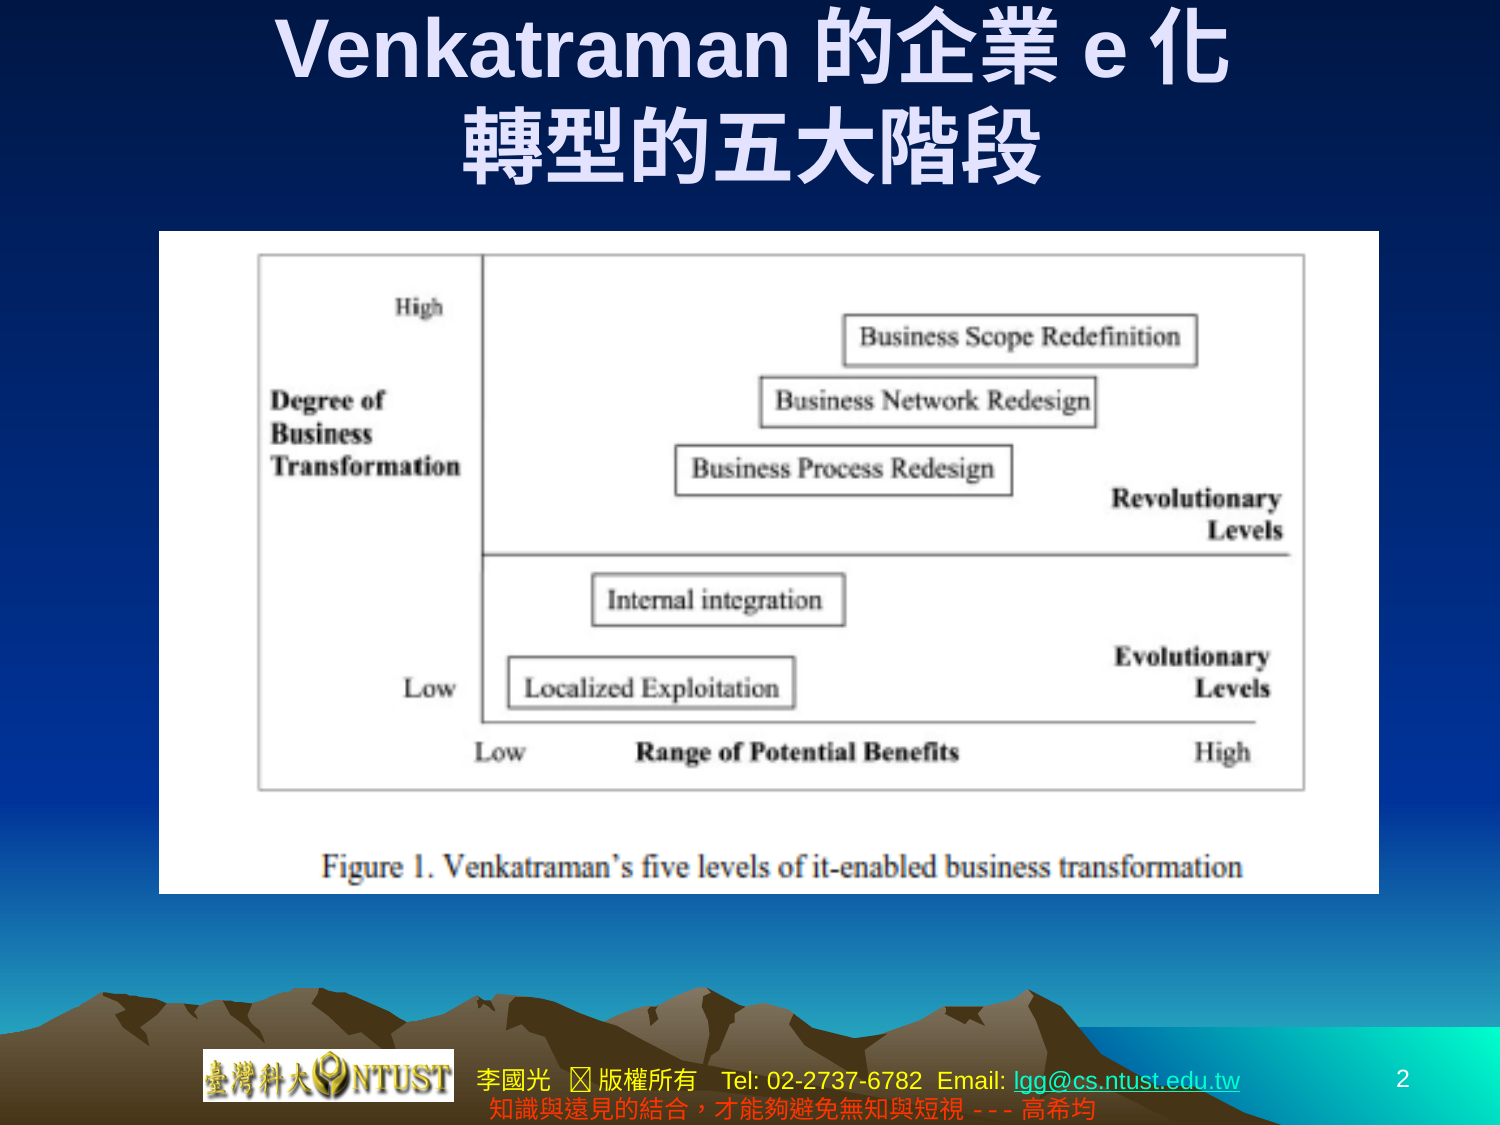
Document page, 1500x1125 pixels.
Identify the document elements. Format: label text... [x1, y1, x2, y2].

picture [159, 231, 1379, 894]
title Venkatraman的企業e化 轉型的五大階段 [77, 0, 1429, 188]
slide_number 2 [1074, 1024, 1426, 1101]
picture [203, 1049, 454, 1102]
